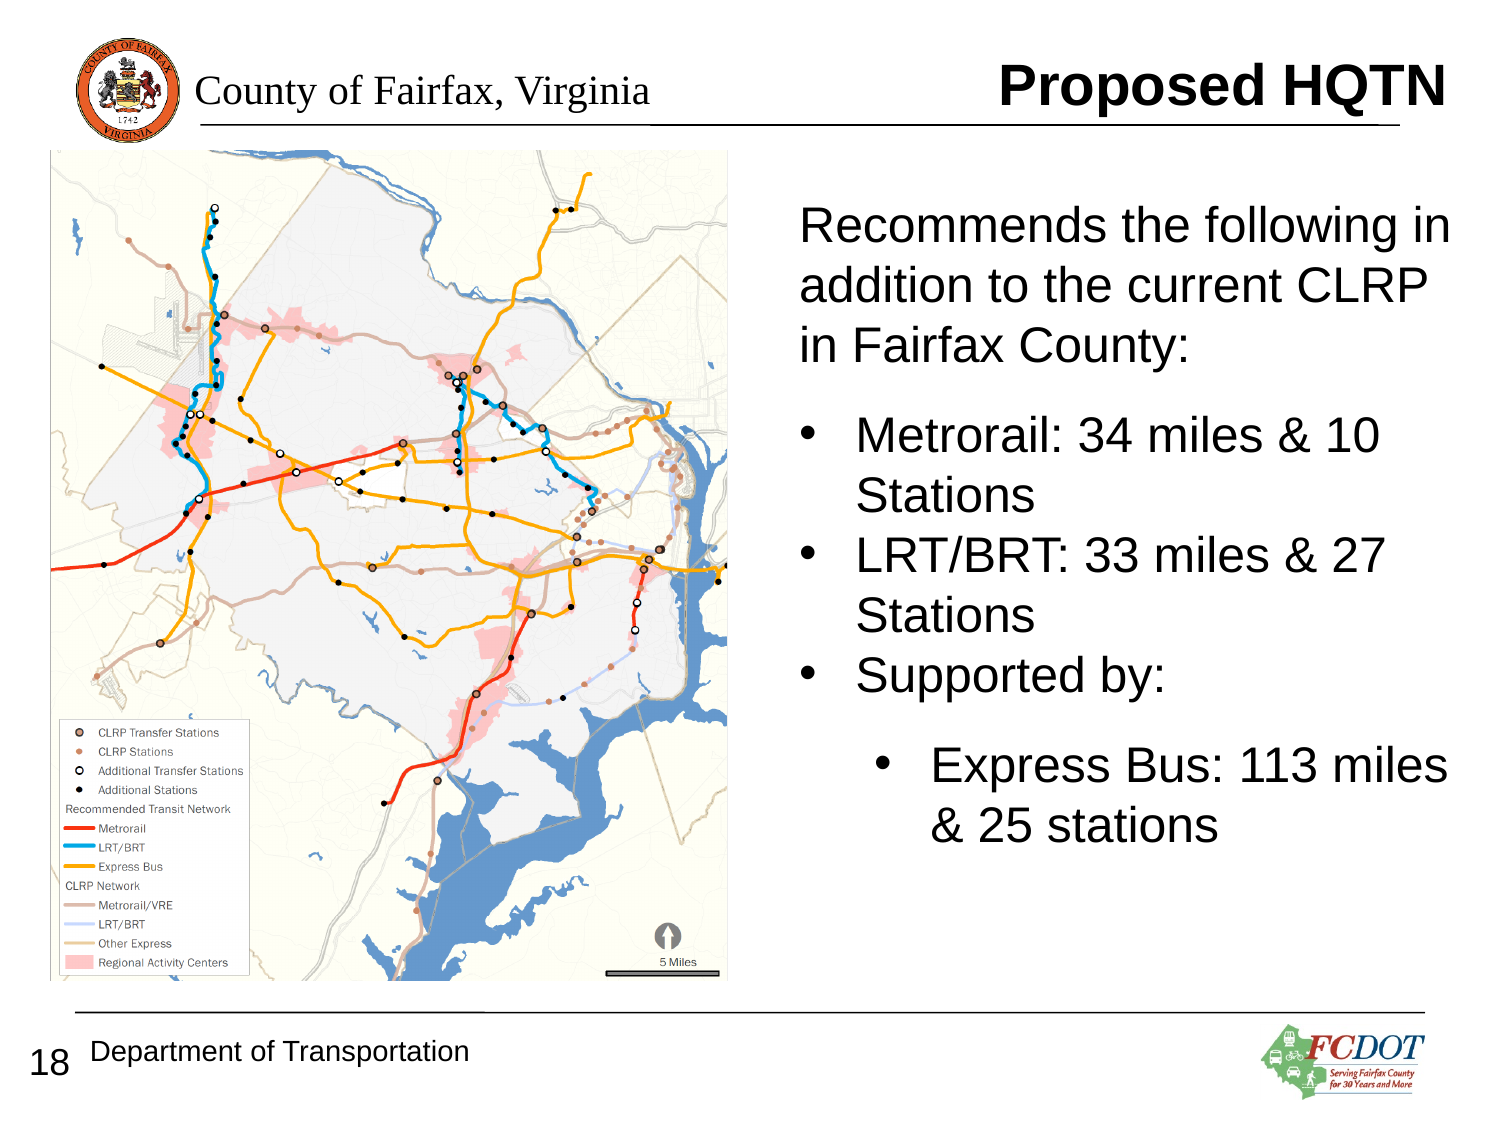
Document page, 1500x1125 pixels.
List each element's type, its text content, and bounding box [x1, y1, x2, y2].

picture [1260, 1024, 1425, 1100]
text_box 18 [0, 1030, 75, 1091]
picture [75, 125, 180, 143]
text_box Recommends the following in addition to the current CLRP in Fairfax County: Metrorail: 34 miles & 10 Stations LRT/BRT: 33 miles & 27 Stations Supported by: Express Bus: 113 miles & 25 stations [784, 125, 1500, 960]
slide_number Department of Transportation [75, 1024, 563, 1103]
text_box Proposed HQTN [70, 39, 1463, 125]
picture [49, 149, 728, 982]
